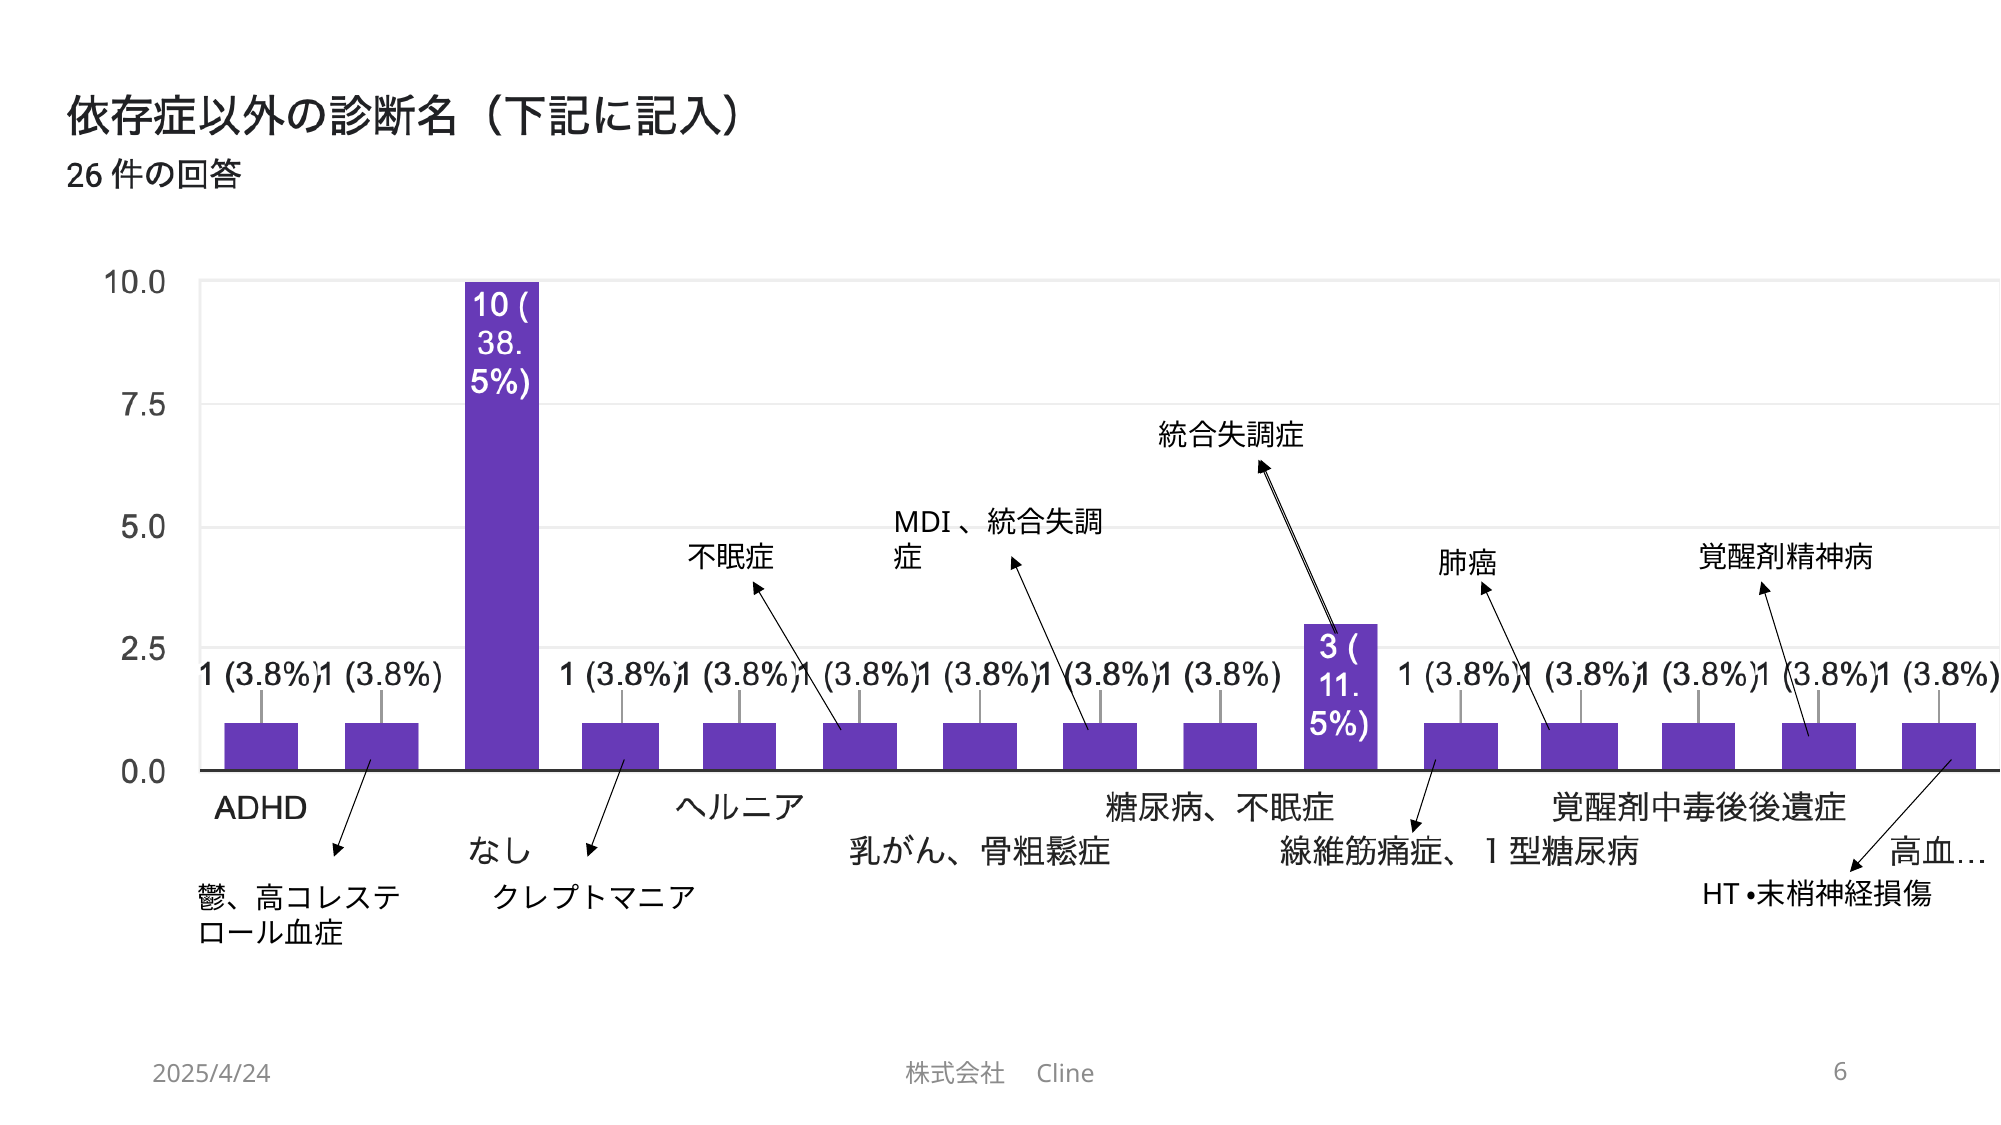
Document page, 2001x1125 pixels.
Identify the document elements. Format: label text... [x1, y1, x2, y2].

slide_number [137, 1042, 588, 1103]
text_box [1481, 581, 1550, 730]
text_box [1849, 759, 1952, 872]
footer 株式会社 Cline [662, 1042, 1338, 1103]
picture [0, 22, 2000, 974]
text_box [333, 759, 371, 857]
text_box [587, 759, 625, 857]
slide_number 6 [1412, 1042, 1863, 1103]
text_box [1260, 459, 1338, 634]
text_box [1011, 556, 1089, 730]
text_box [1761, 581, 1809, 737]
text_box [752, 581, 841, 730]
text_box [1412, 759, 1436, 833]
